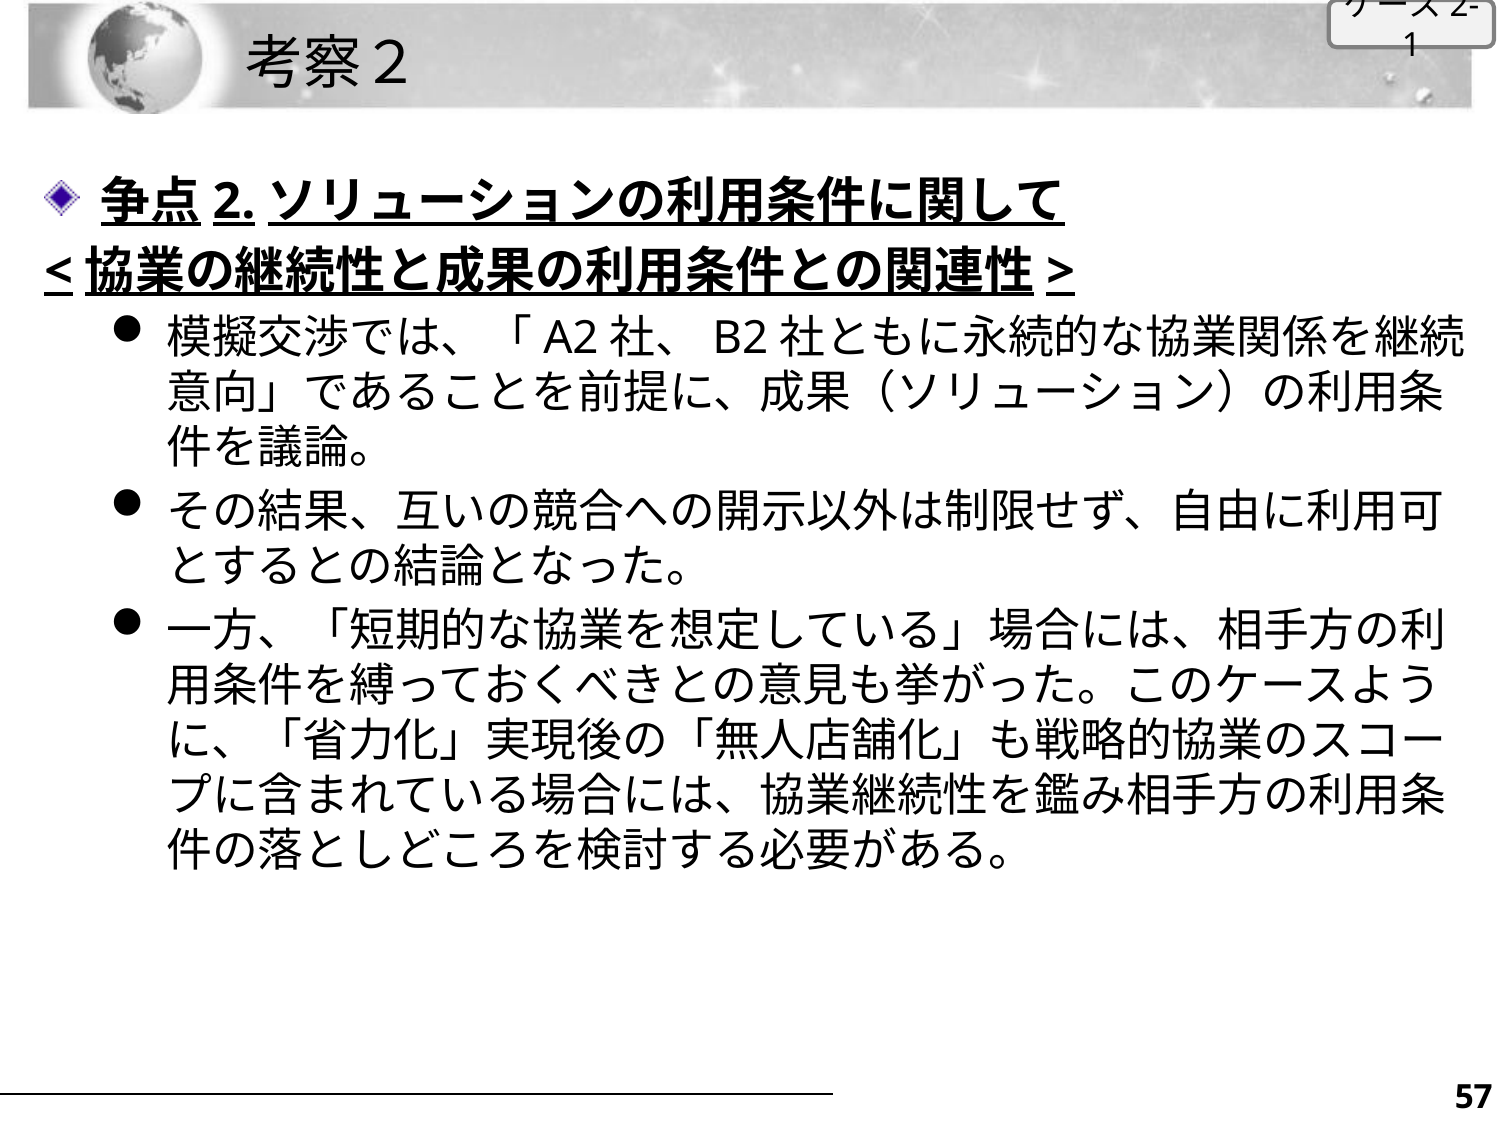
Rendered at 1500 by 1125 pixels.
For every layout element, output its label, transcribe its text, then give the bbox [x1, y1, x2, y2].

picture [44, 180, 80, 216]
text_box ケース2-1 [1326, 0, 1497, 50]
slide_number 56 [1319, 1067, 1499, 1125]
title 考察２ [230, 19, 1483, 102]
text_box 争点2.ソリューションの利用条件に関して <協業の継続性と成果の利用条件との関連性> 模擬交渉では、「A2社、B2社ともに永続的な協業関係を継続意向」であることを前提に、成果（ソリューション）の利用条件を議論。 その結果、互いの競合への開示以外は制限せず、自由に利用可とするとの結論となった。 一方、「短期的な協業を想定している」場合には、相手方の利用条件を縛っておくべきとの意見も挙がった。このケースように、「省力化」実現後の「無人店舗化」も戦略的協業のスコープに含まれている場合には、協業継続性を鑑み相手方の利用条件の落としどころを検討する必要がある。 [29, 160, 1483, 999]
